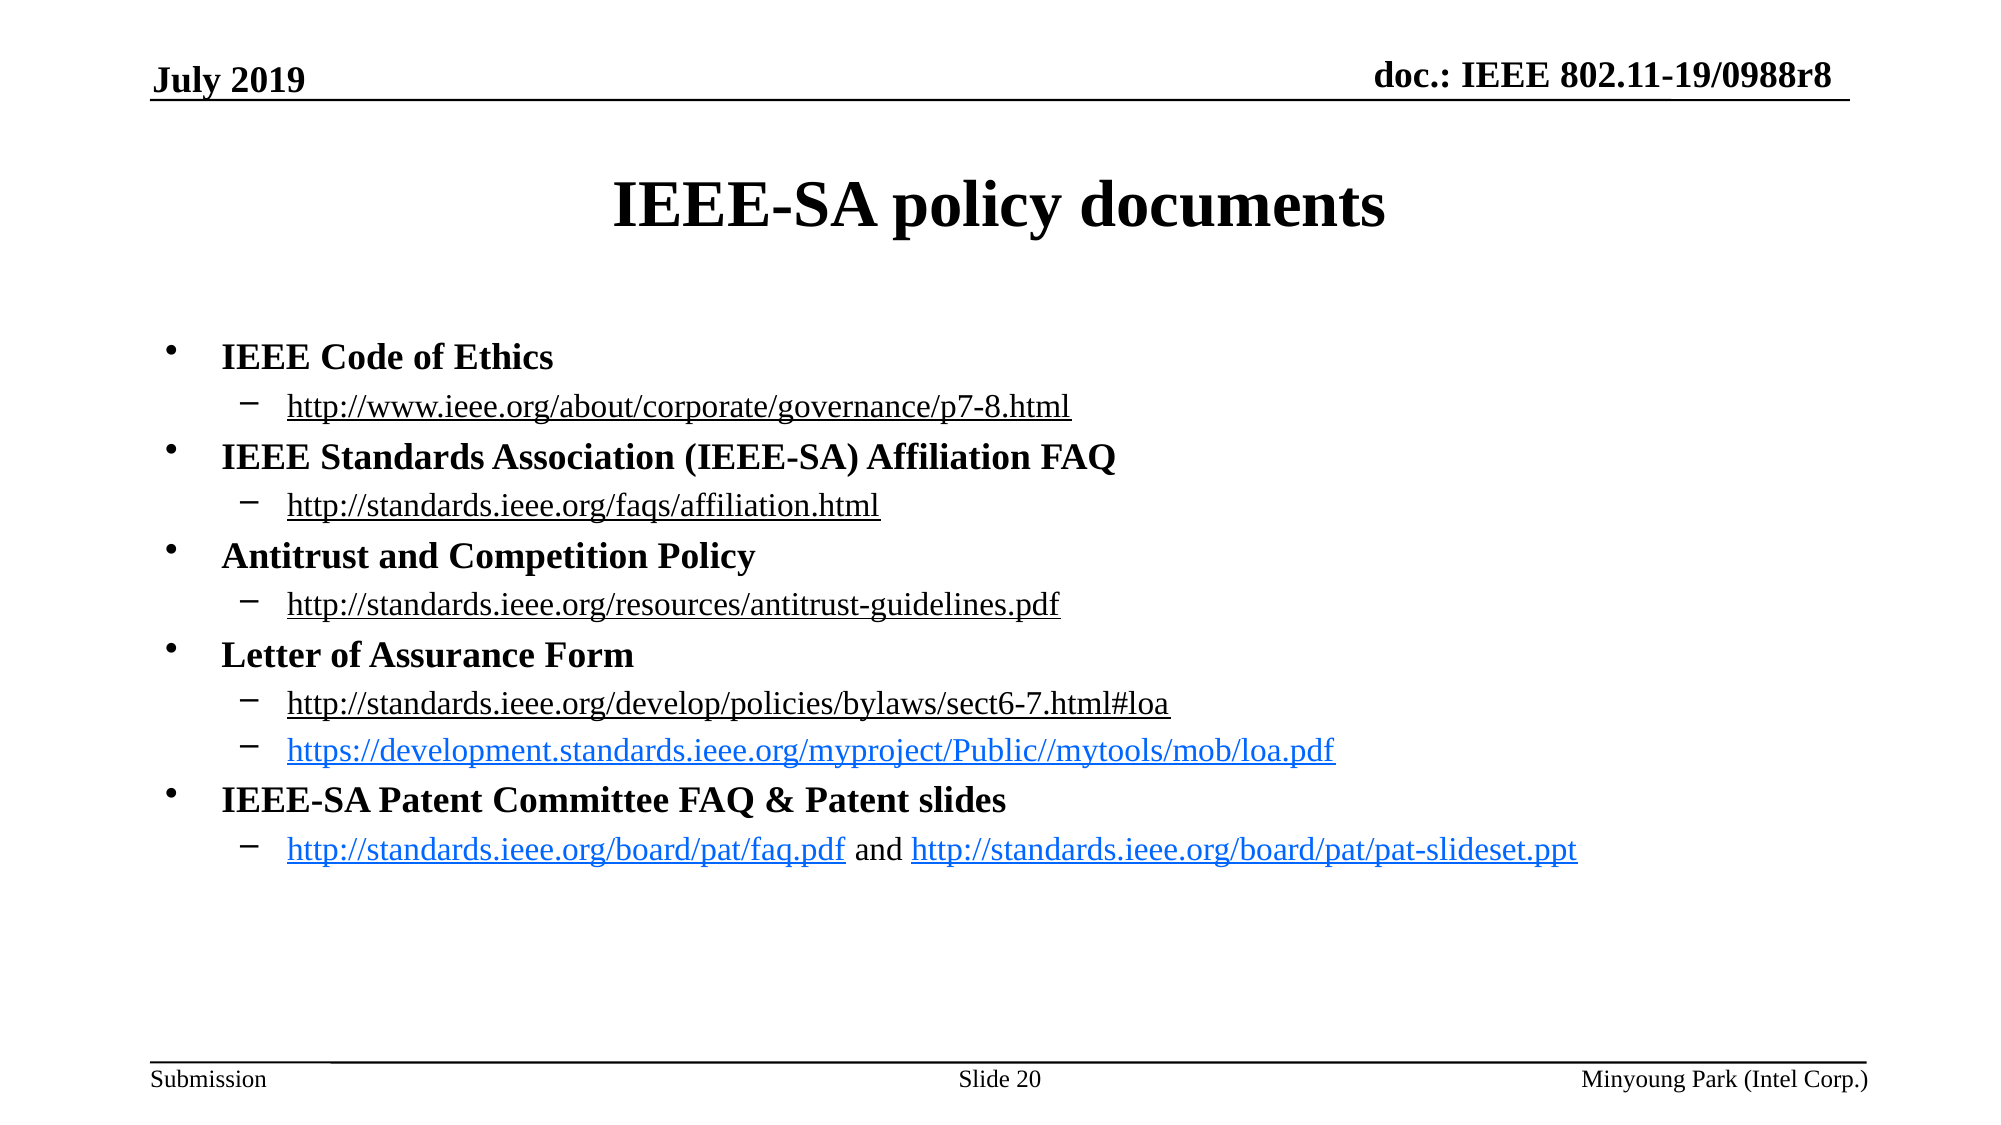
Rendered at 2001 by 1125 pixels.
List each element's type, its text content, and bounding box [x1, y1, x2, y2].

title IEEE-SA policy documents [150, 112, 1850, 288]
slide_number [152, 54, 347, 101]
list IEEE Code of Ethics http://www.ieee.org/about/corporate/governance/p7-8.html IEEE Standards Association (IEEE-SA) Affiliation FAQ http://standards.ieee.org/faqs/affiliation.html Antitrust and Competition Policy http://standards.ieee.org/resources/antitrust-guidelines.pdf Letter of Assurance Form http://standards.ieee.org/develop/policies/bylaws/sect6-7.html#loa https://development.standards.ieee.org/myproject/Public//mytools/mob/loa.pdf IEEE-SA Patent Committee FAQ & Patent slides http://standards.ieee.org/board/pat/faq.pdf and http://standards.ieee.org/board/pat/pat-slideset.ppt [150, 324, 1850, 1000]
footer Minyoung Park (Intel Corp.) [1266, 1061, 1869, 1093]
slide_number Slide 20 [957, 1061, 1042, 1093]
